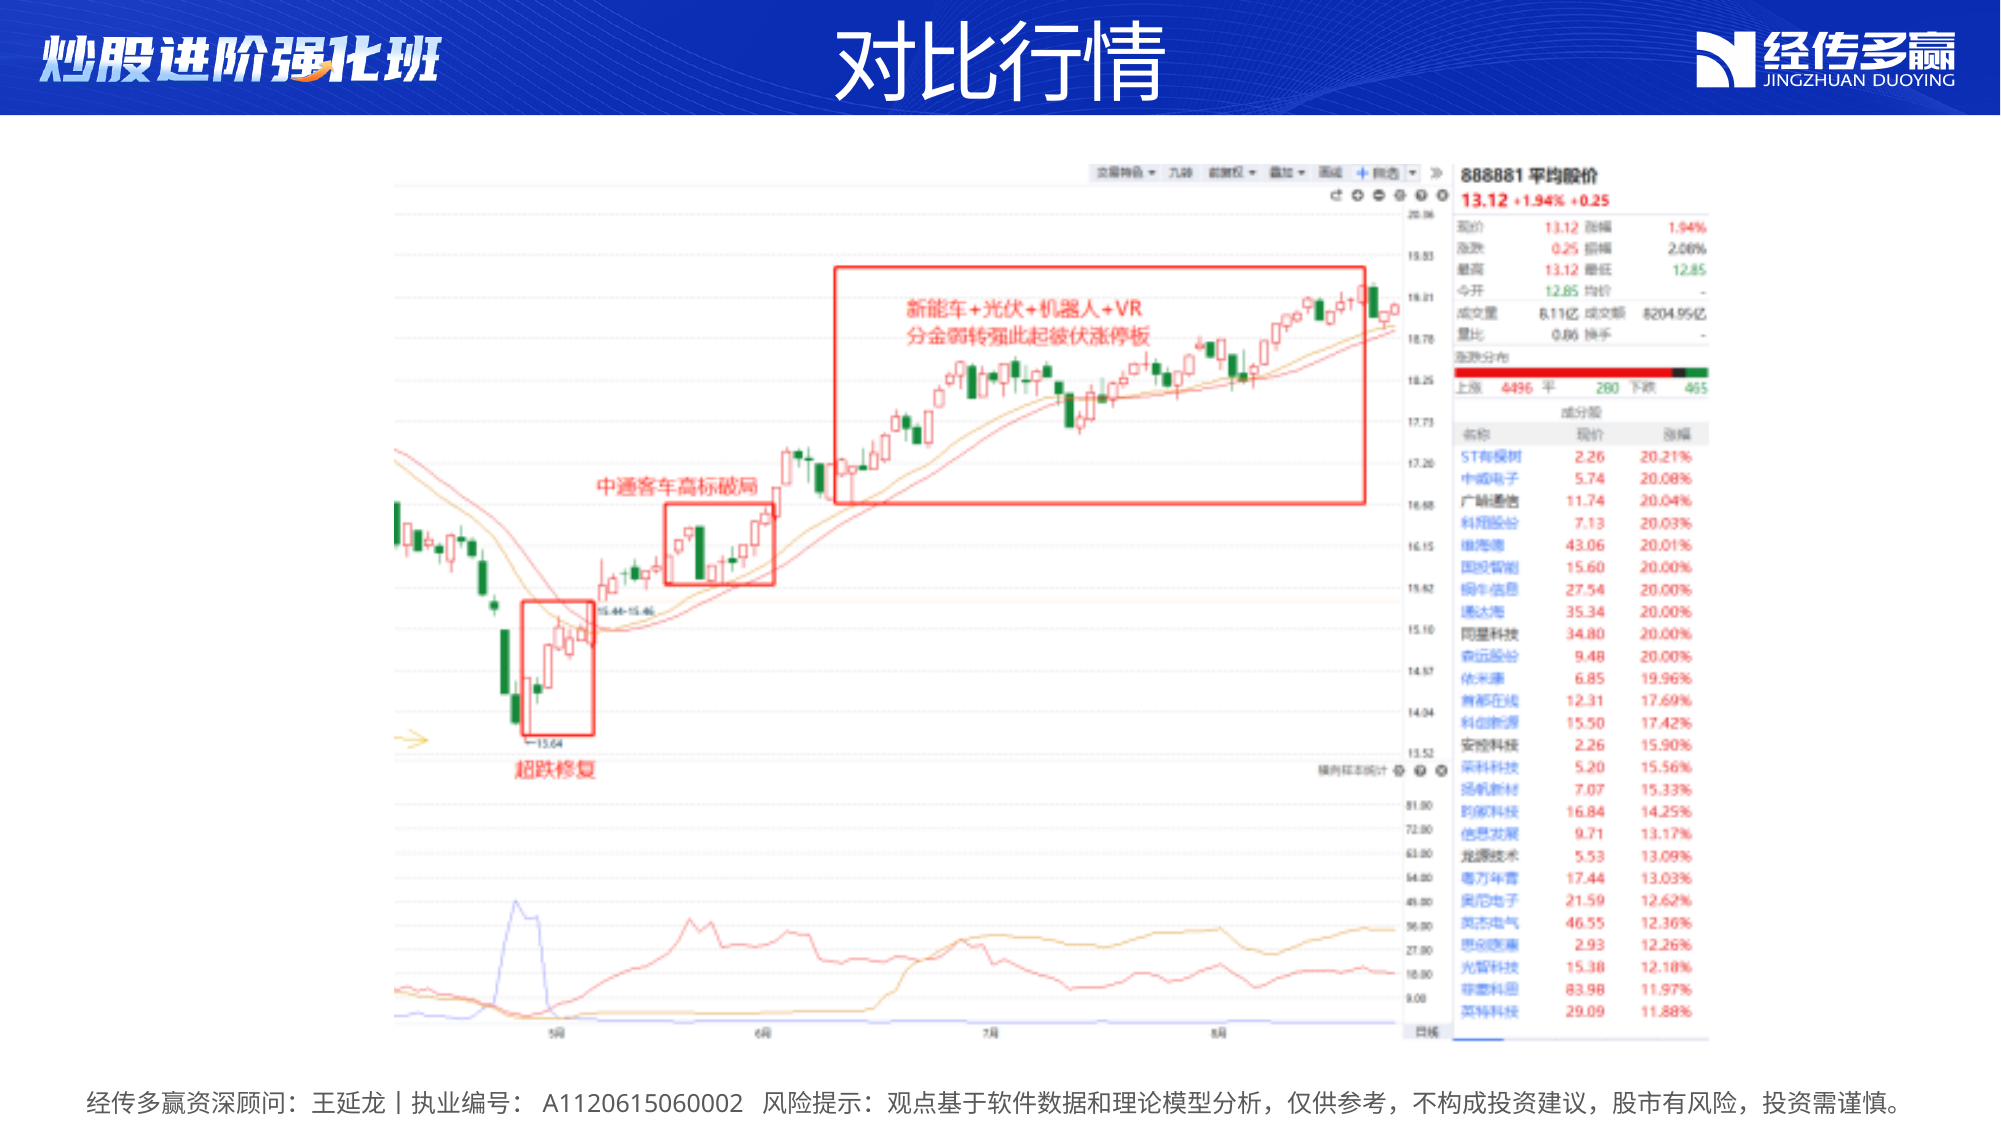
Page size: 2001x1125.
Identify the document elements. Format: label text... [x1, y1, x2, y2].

text_box 对比行情 [0, 0, 2000, 120]
picture [0, 0, 2001, 1125]
